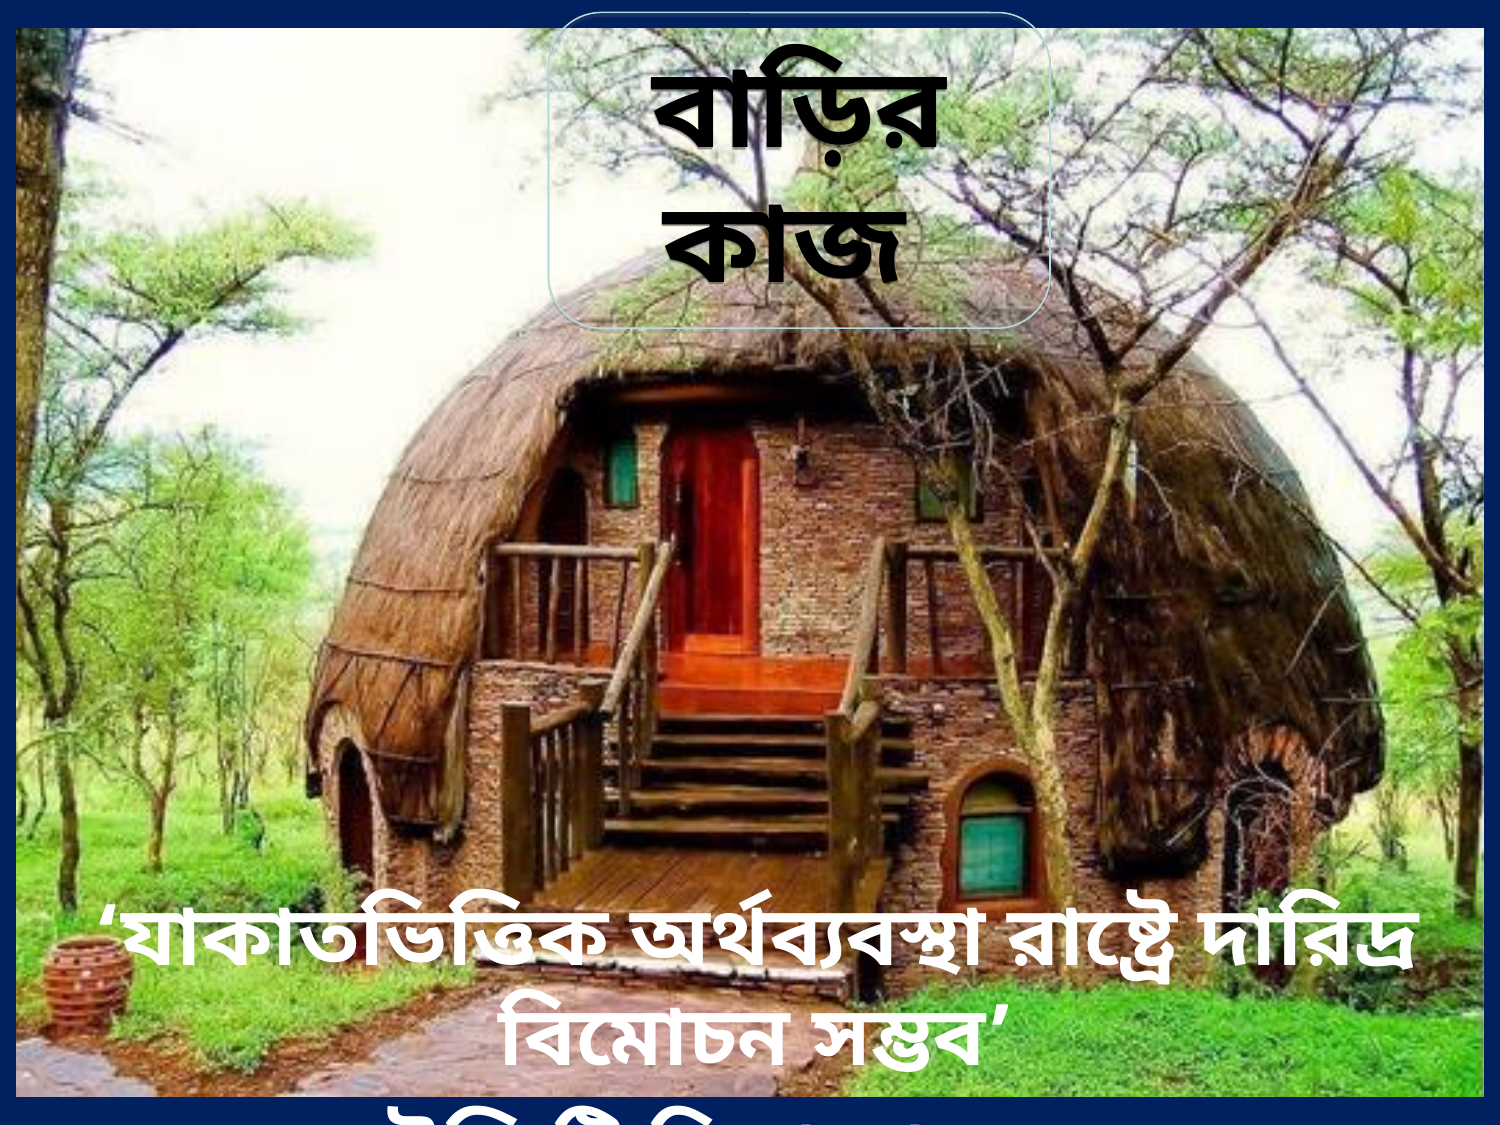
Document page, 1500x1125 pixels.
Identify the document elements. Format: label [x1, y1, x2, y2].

text_box [0, 11, 1500, 1114]
picture [0, 12, 1488, 1101]
